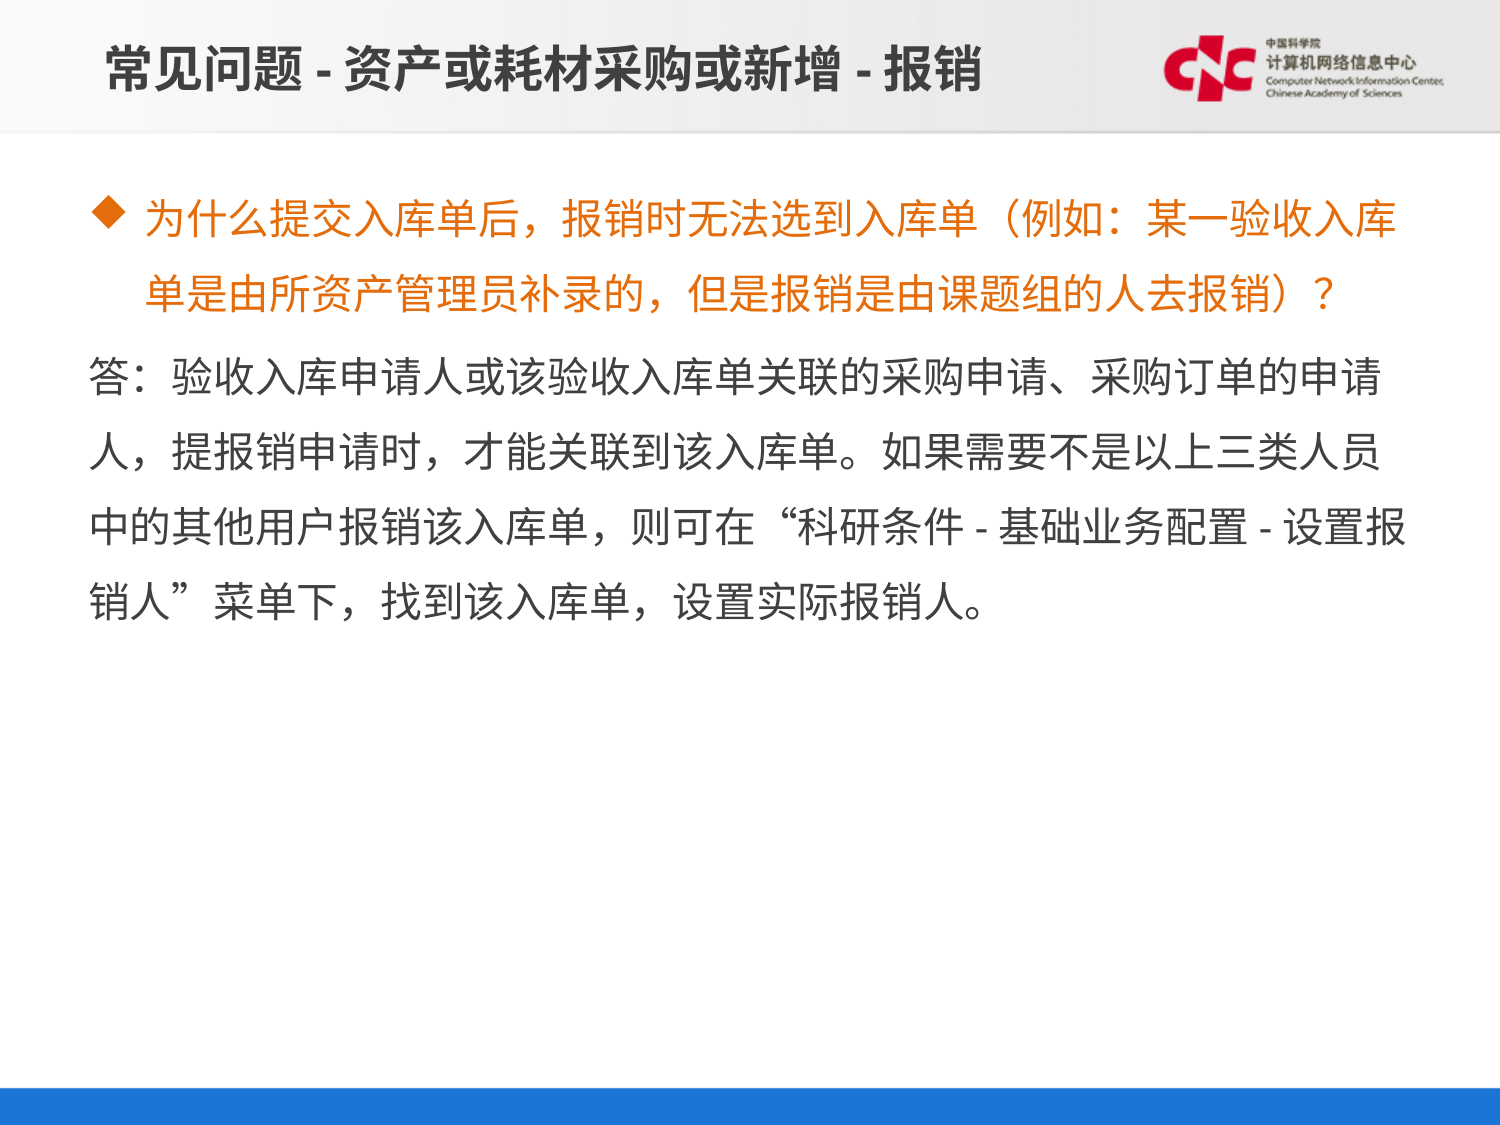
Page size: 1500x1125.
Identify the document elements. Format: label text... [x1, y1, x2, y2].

list 为什么提交入库单后，报销时无法选到入库单（例如：某一验收入库单是由所资产管理员补录的，但是报销是由课题组的人去报销）？ 答：验收入库申请人或该验收入库单关联的采购申请、采购订单的申请人，提报销申请时，才能关联到该入库单。如果需要不是以上三类人员中的其他用户报销该入库单，则可在“科研条件-基础业务配置-设置报销人”菜单下，找到该入库单，设置实际报销人。 [73, 160, 1423, 1061]
picture [0, 0, 1500, 1125]
title 常见问题-资产或耗材采购或新增-报销 [88, 17, 1423, 118]
